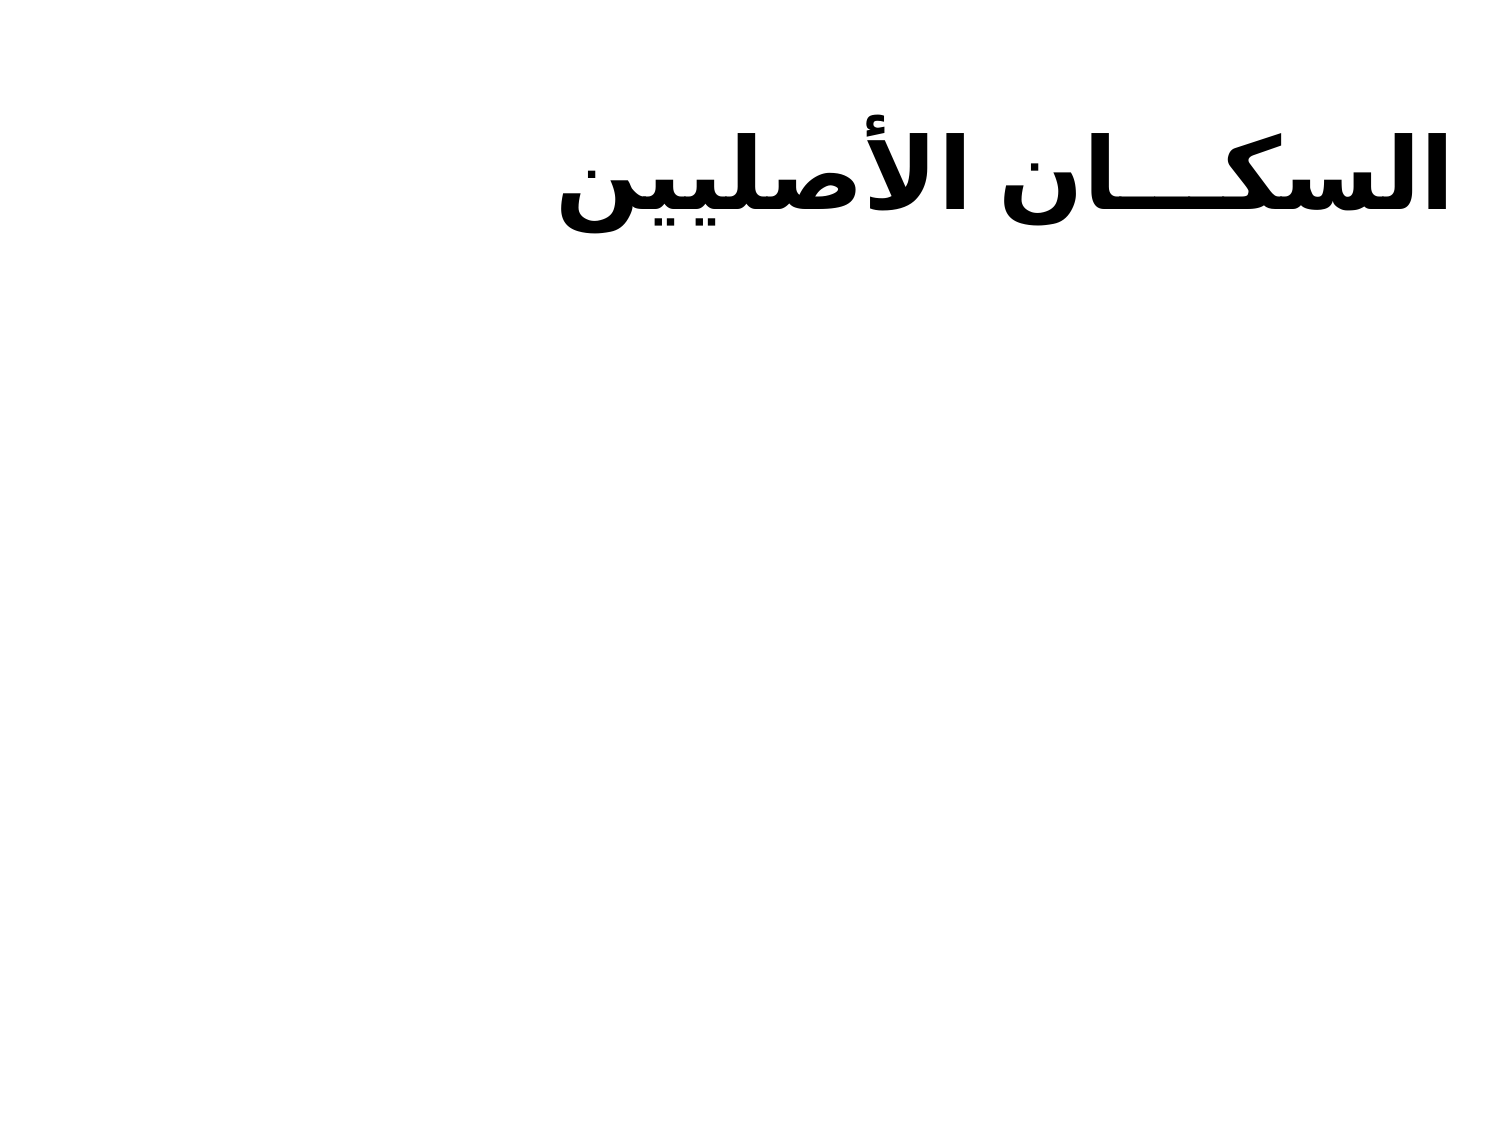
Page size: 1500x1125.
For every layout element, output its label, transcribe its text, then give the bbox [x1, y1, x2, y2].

text_box السكـــان الأصليين [76, 101, 1471, 237]
